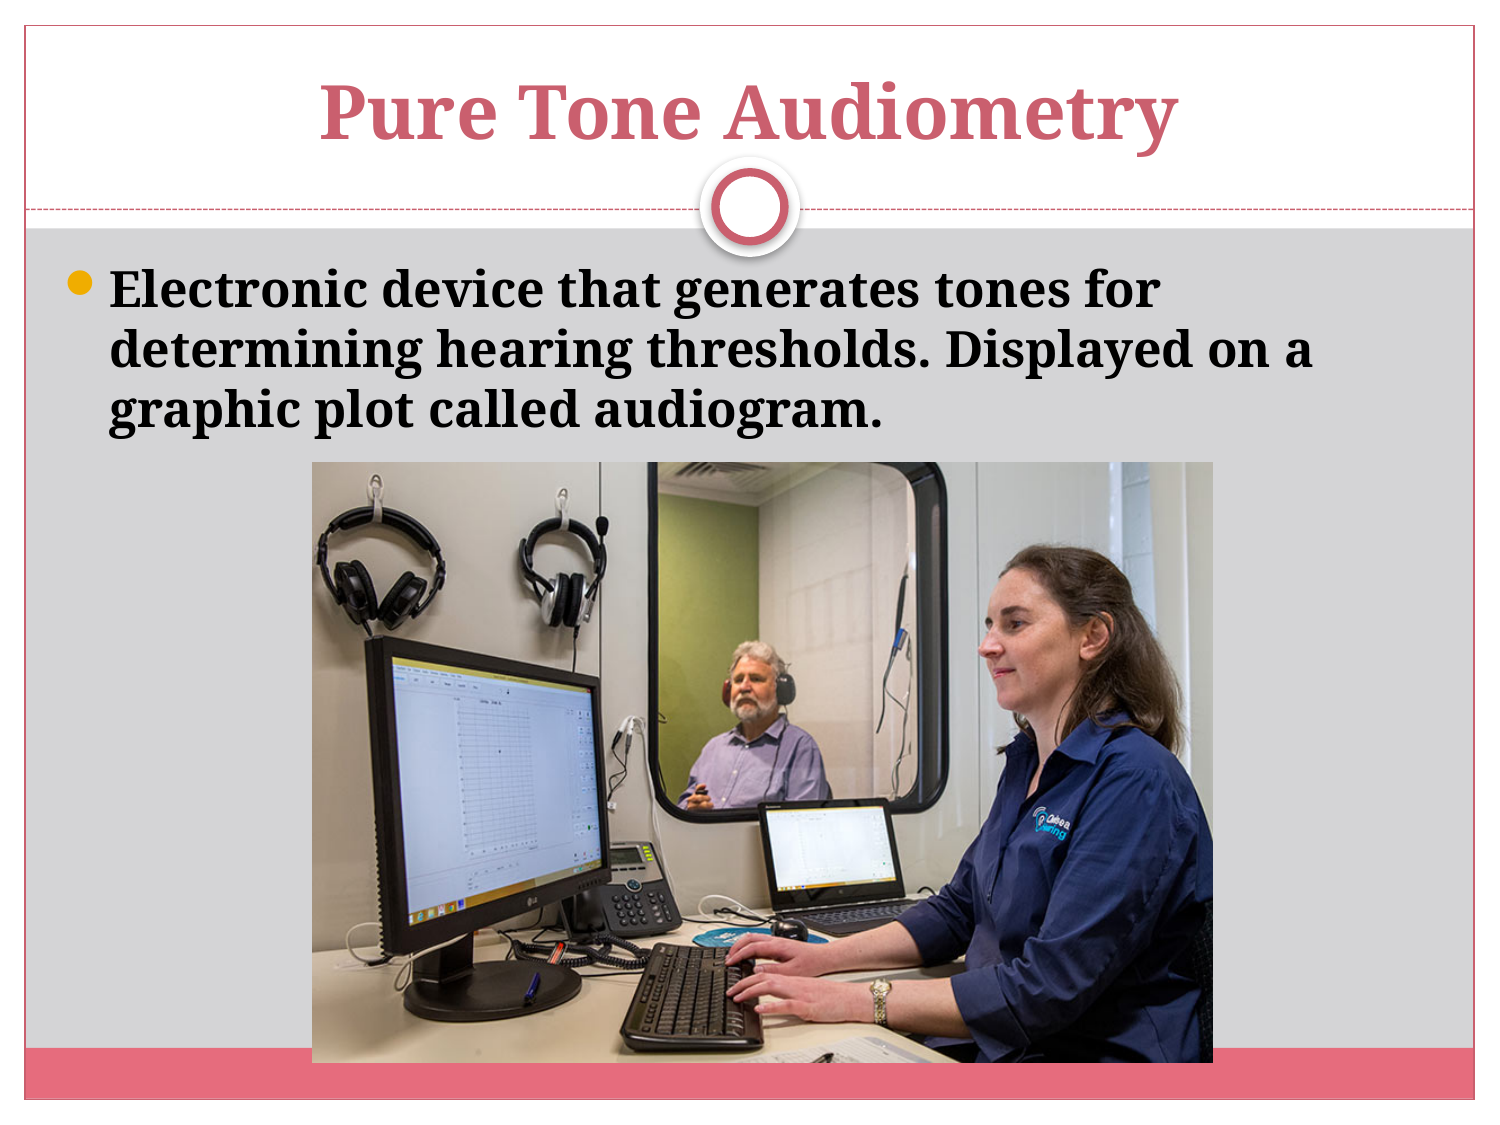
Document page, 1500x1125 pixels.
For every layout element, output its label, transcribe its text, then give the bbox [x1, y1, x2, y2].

list Electronic device that generates tones for determining hearing thresholds. Displayed on a graphic plot called audiogram. [49, 250, 1500, 438]
picture [312, 462, 1213, 1063]
title Pure Tone Audiometry [49, 37, 1450, 162]
